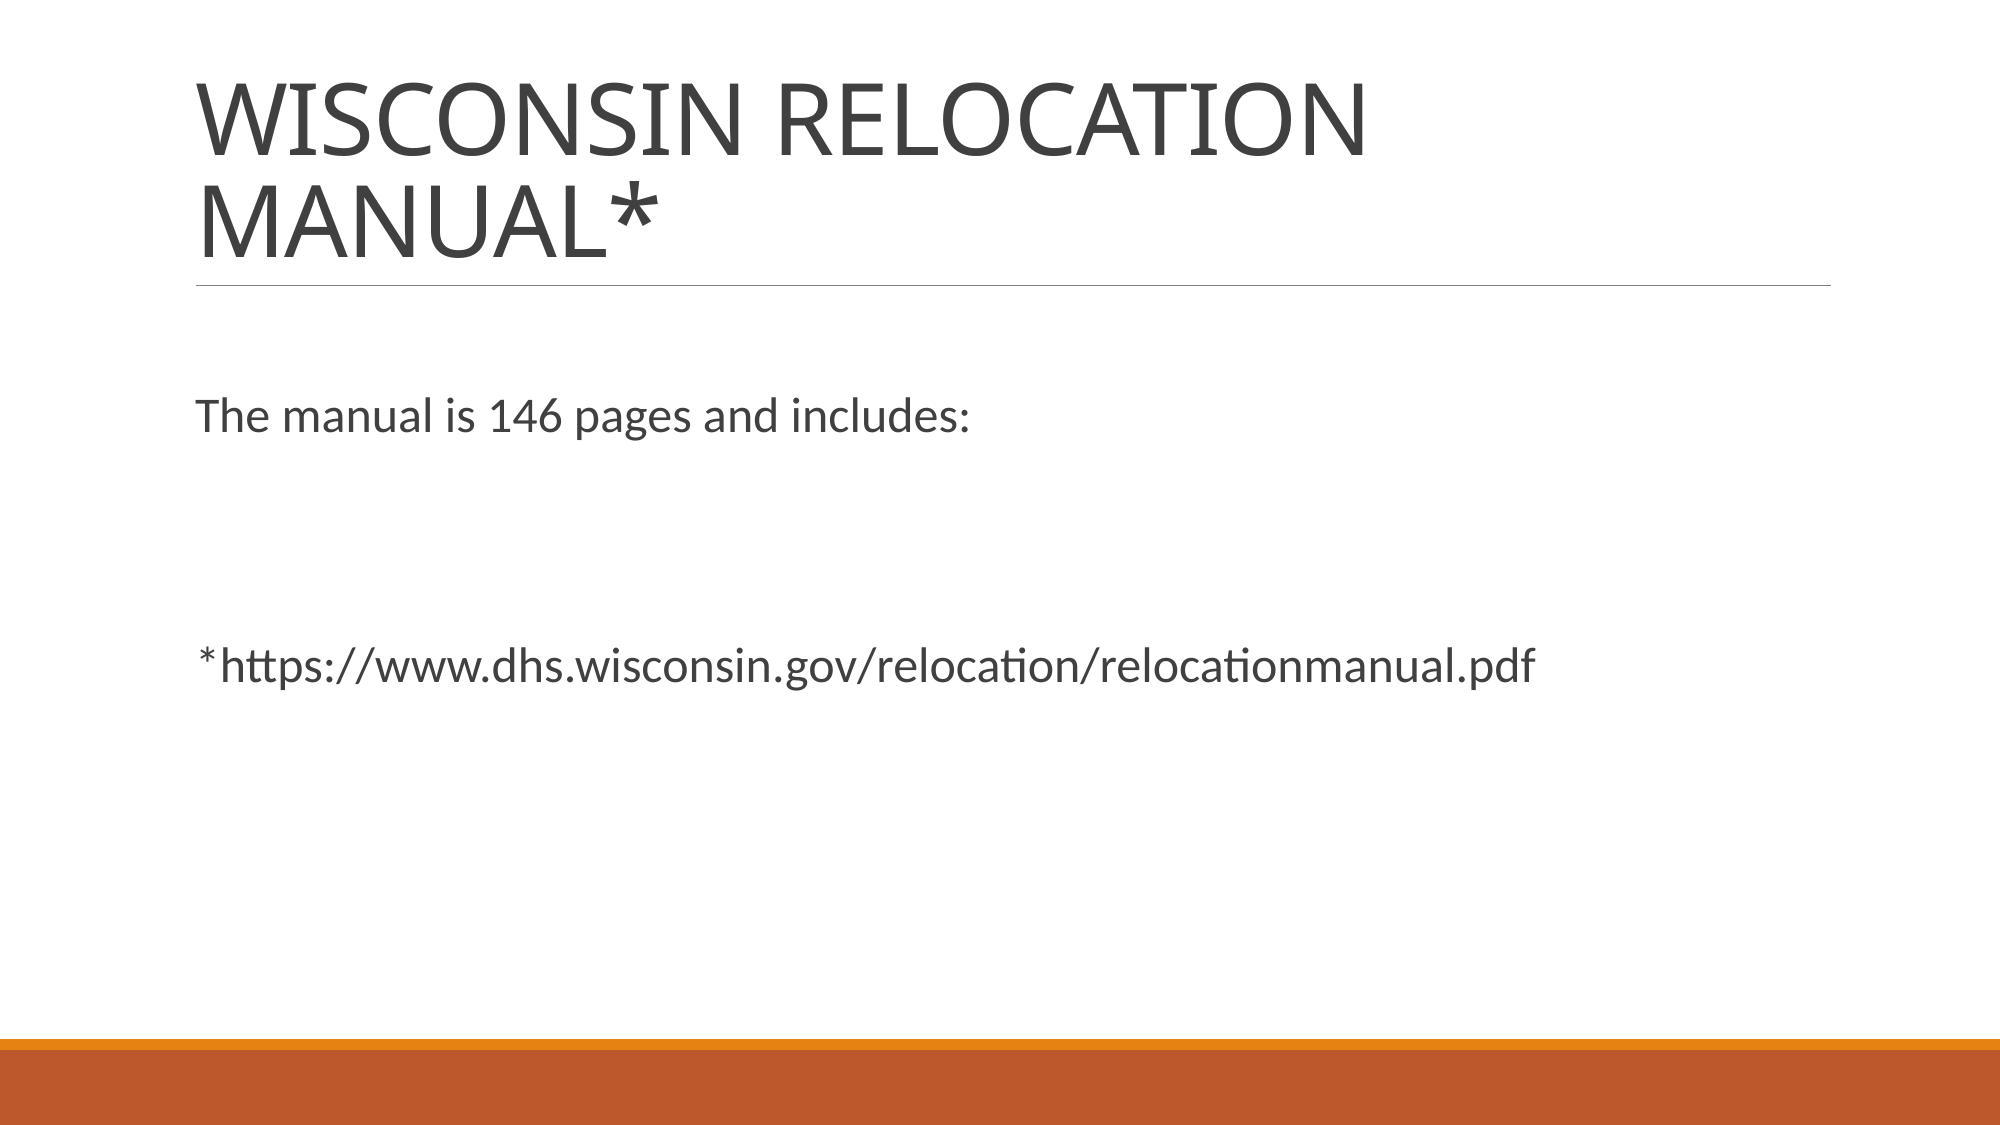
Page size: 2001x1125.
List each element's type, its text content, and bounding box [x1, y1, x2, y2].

list The manual is 146 pages and includes: *https://www.dhs.wisconsin.gov/relocation/relocationmanual.pdf [180, 302, 1830, 963]
title WISCONSIN RELOCATION MANUAL* [180, 47, 1830, 285]
